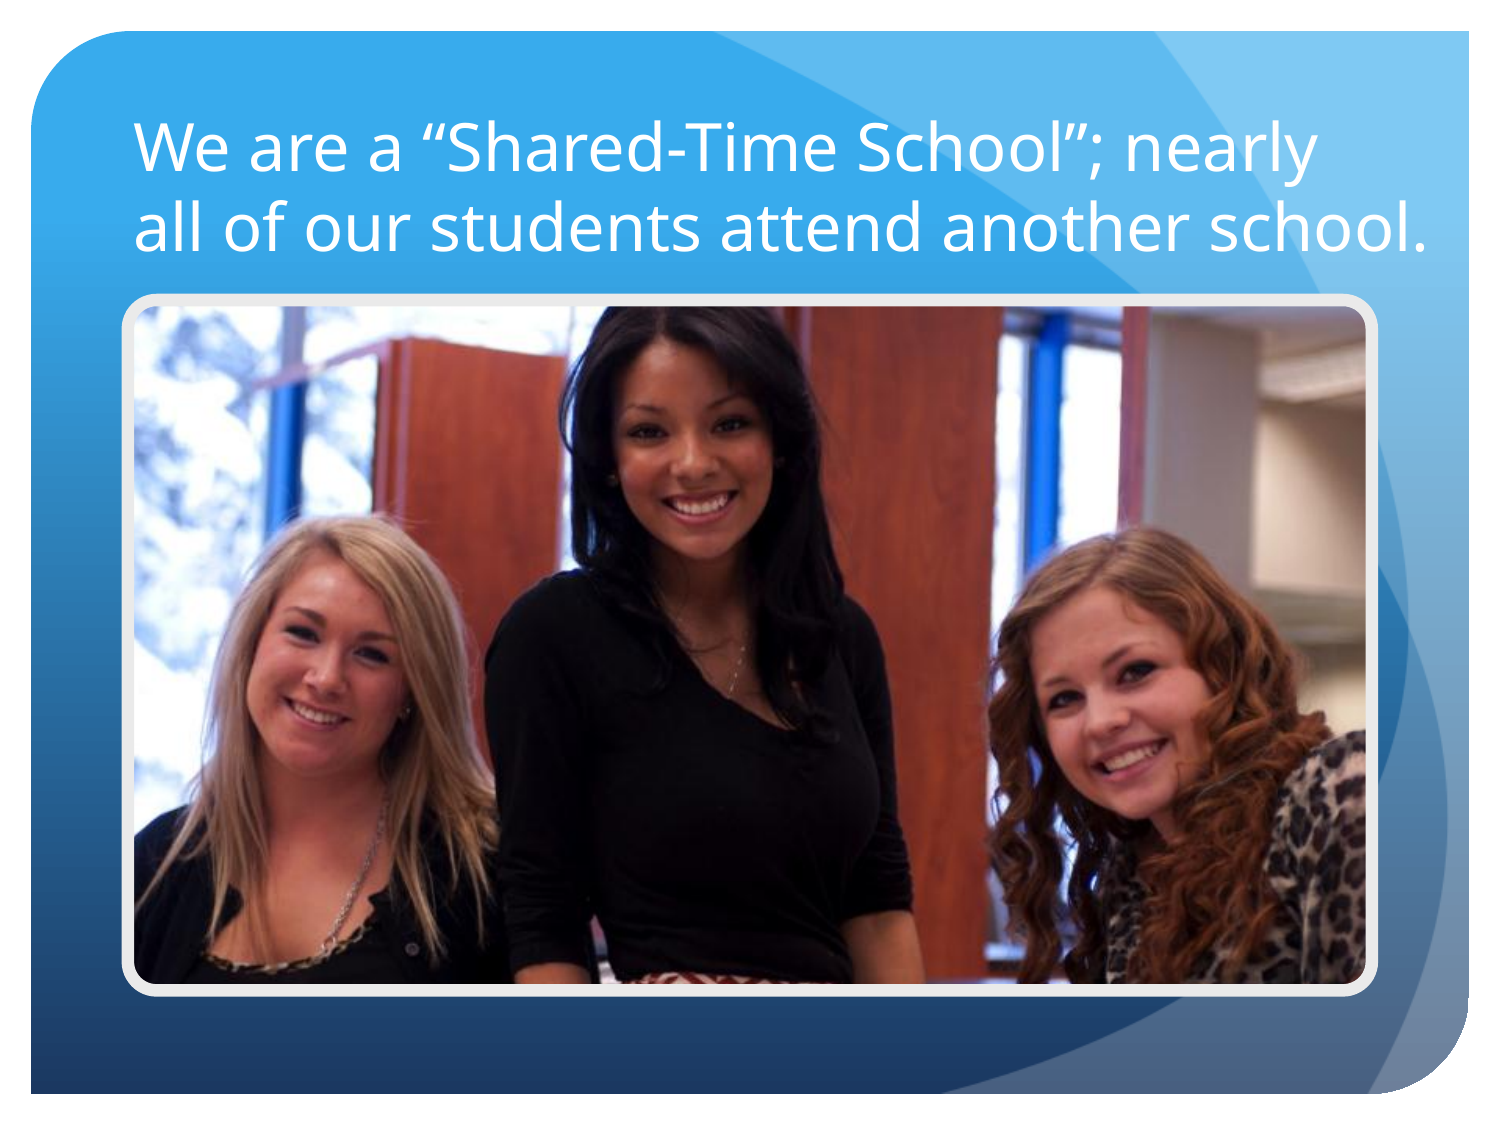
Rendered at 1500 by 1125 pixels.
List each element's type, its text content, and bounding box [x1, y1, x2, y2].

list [127, 299, 1373, 991]
picture [24, 30, 1473, 1094]
title We are a “Shared-Time School”; nearly all of our students attend another school. [118, 101, 1468, 273]
